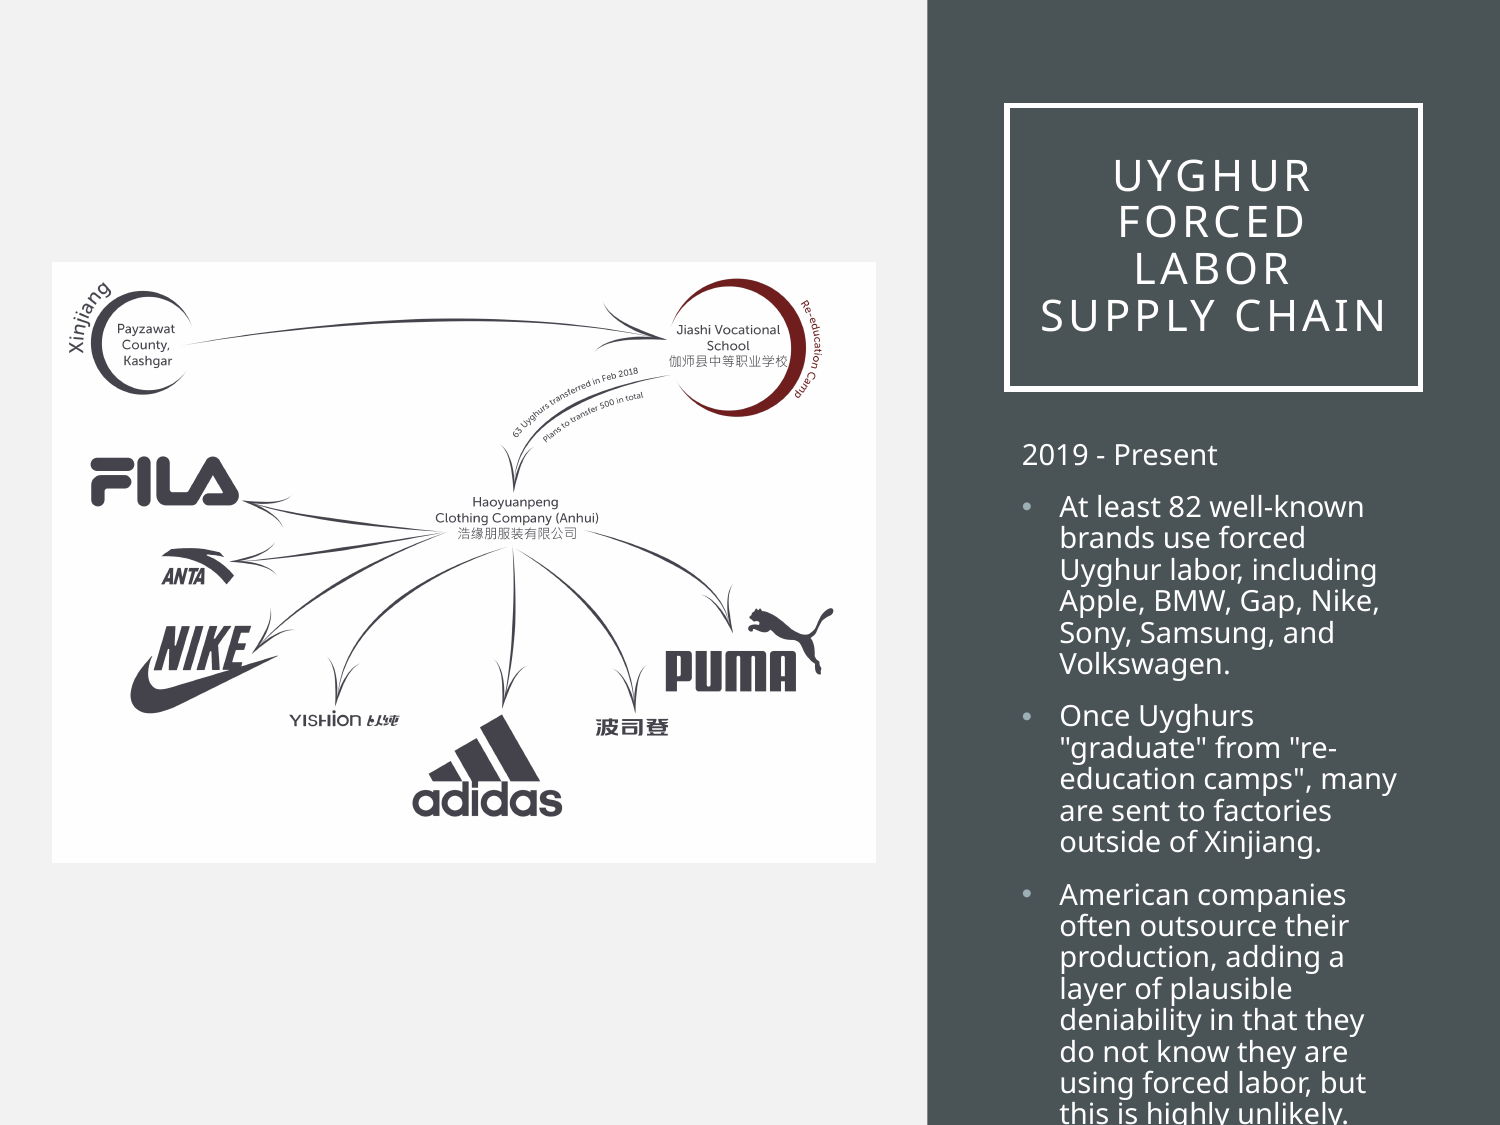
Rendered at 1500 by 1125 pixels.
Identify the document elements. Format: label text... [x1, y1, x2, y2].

text_box [0, 0, 927, 1125]
picture [52, 262, 876, 863]
text_box [927, 0, 1500, 1125]
list 2019 - Present At least 82 well-known brands use forced Uyghur labor, including Apple, BMW, Gap, Nike, Sony, Samsung, and Volkswagen. Once Uyghurs "graduate" from "re-education camps", many are sent to factories outside of Xinjiang. American companies often outsource their production, adding a layer of plausible deniability in that they do not know they are using forced labor, but this is highly unlikely. [1006, 432, 1421, 994]
title Uyghur Forced Labor Supply Chain [1004, 103, 1423, 392]
